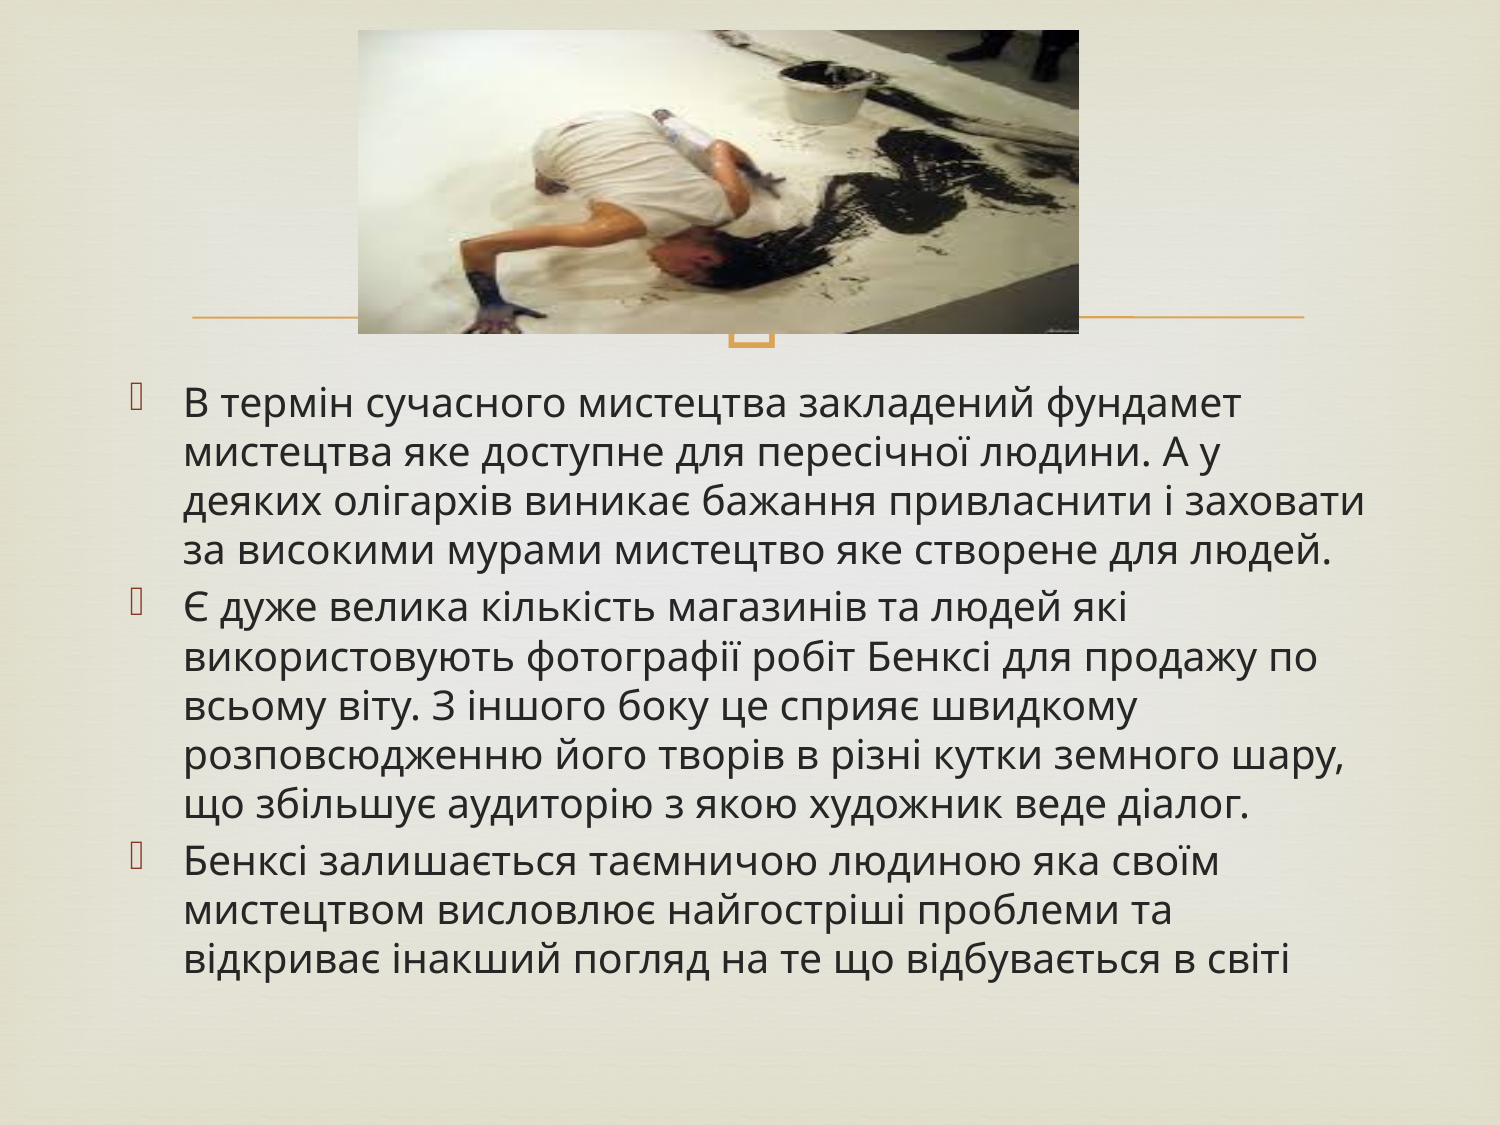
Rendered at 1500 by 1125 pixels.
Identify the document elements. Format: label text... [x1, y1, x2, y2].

list В термін сучасного мистецтва закладений фундамет мистецтва яке доступне для пересічної людини. А у деяких олігархів виникає бажання привласнити і заховати за високими мурами мистецтво яке створене для людей. Є дуже велика кількість магазинів та людей які використовують фотографії робіт Бенксі для продажу по всьому віту. З іншого боку це сприяє швидкому розповсюдженню його творів в різні кутки земного шару, що збільшує аудиторію з якою художник веде діалог. Бенксі залишається таємничою людиною яка своїм мистецтвом висловлює найгостріші проблеми та відкриває інакший погляд на те що відбувається в світі [114, 368, 1386, 1005]
picture [357, 30, 1080, 335]
